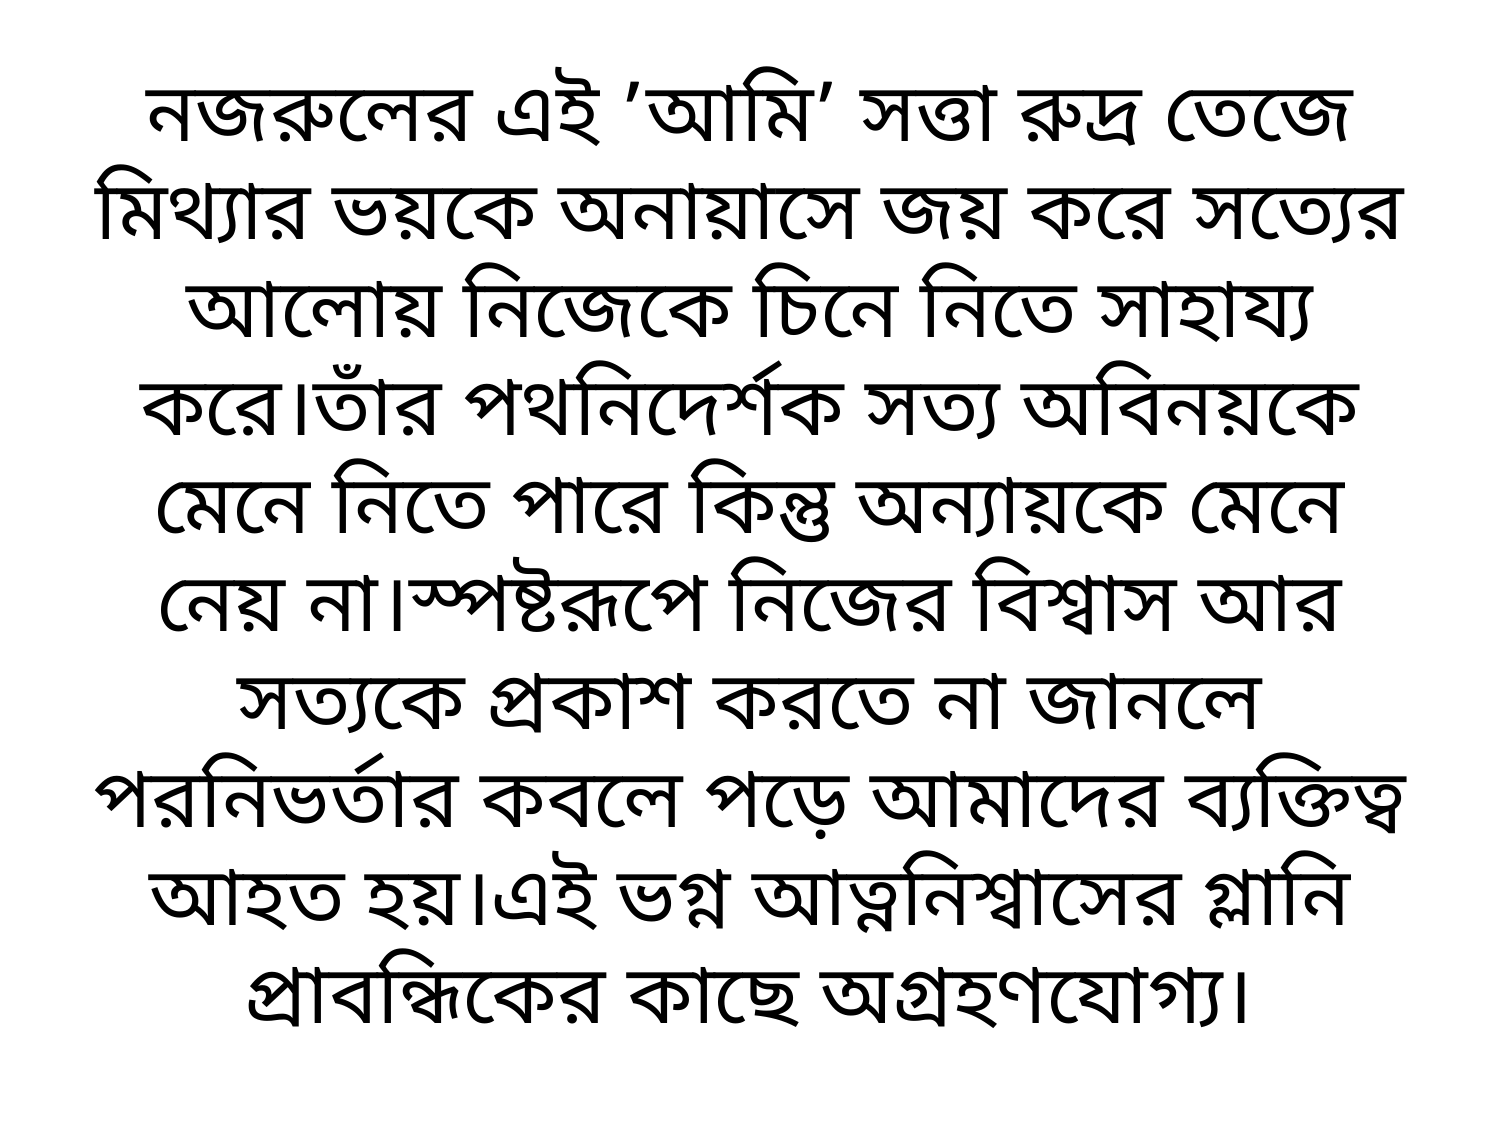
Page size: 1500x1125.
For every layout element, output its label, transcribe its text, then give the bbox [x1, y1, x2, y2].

title নজরুলের এই ’আমি’ সত্তা রুদ্র তেজে মিথ্যার ভয়কে অনায়াসে জয় করে সত্যের আলোয় নিজেকে চিনে নিতে সাহায্য করে।তাঁর পথনিদের্শক সত্য অবিনয়কে মেনে নিতে পারে কিন্তু অন্যায়কে মেনে নেয় না।স্পষ্টরূপে নিজের বিশ্বাস আর সত্যকে প্রকাশ করতে না জানলে পরনিভর্তার কবলে পড়ে আমাদের ব্যক্তিত্ব আহত হয়।এই ভগ্ন আত্ননিশ্বাসের গ্লানি প্রাবন্ধিকের কাছে অগ্রহণযোগ্য। [75, 37, 1425, 1063]
